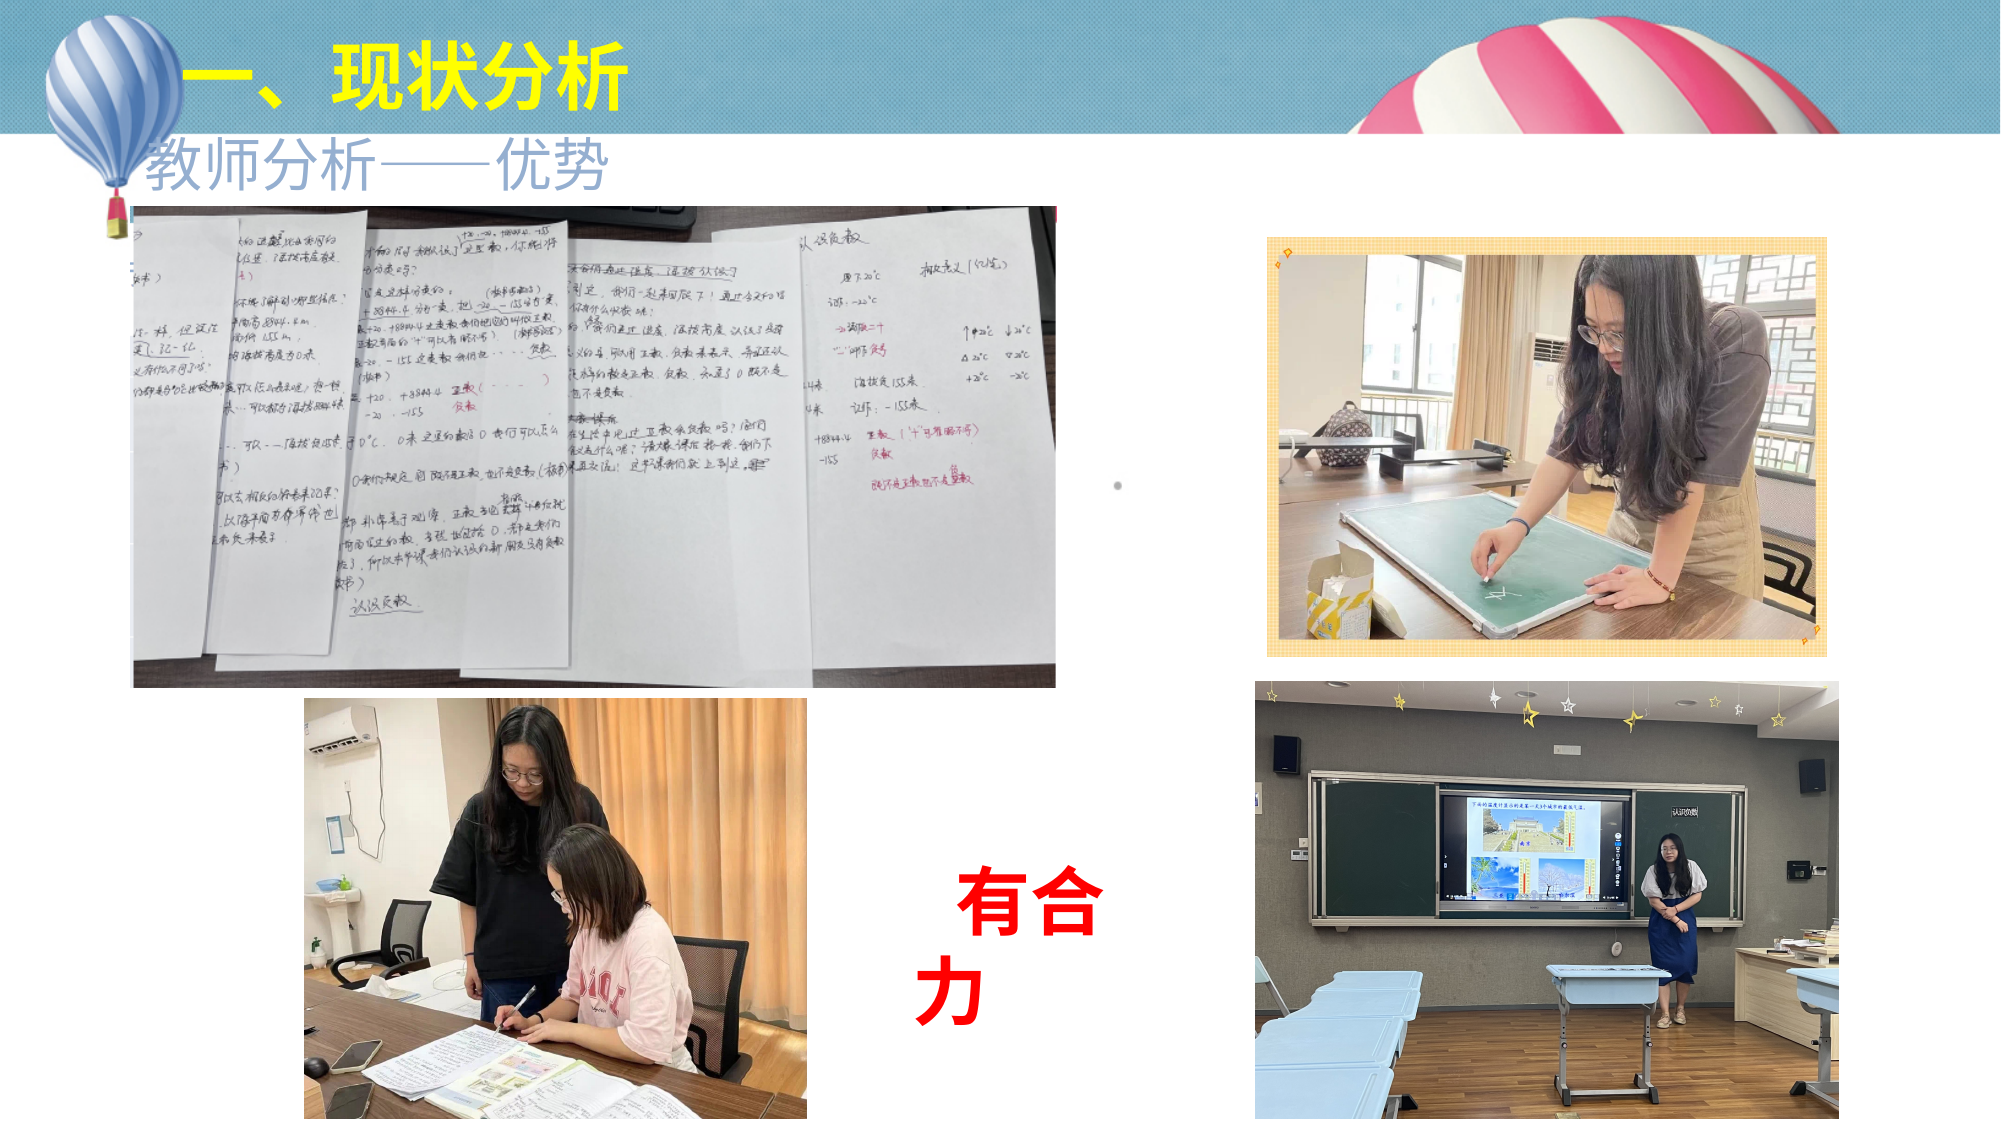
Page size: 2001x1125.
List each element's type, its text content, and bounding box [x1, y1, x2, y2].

text_box 有合力 [897, 847, 1153, 952]
picture [0, 0, 2001, 1125]
title 一、现状分析 [165, 0, 1891, 161]
text_box 教师分析——优势 [130, 121, 1019, 206]
